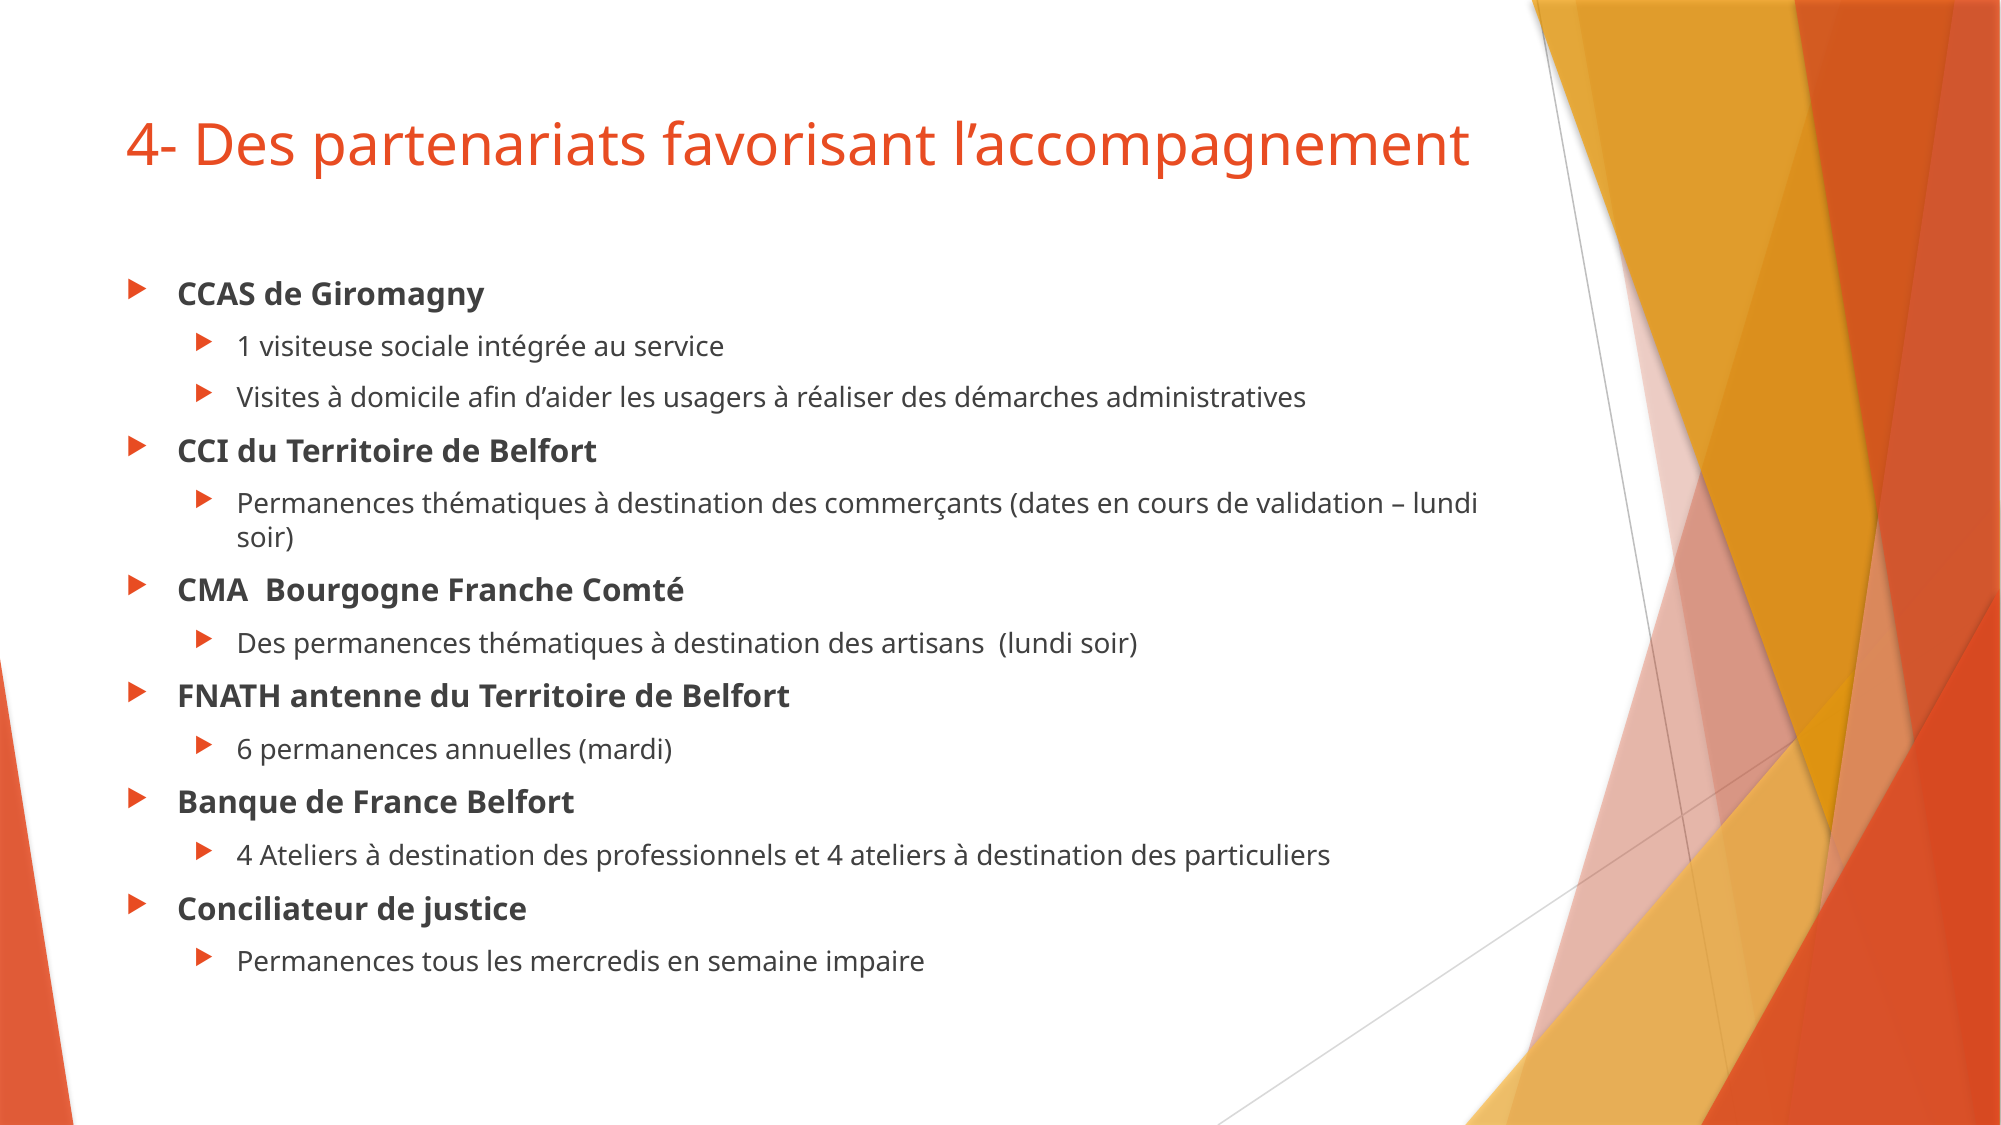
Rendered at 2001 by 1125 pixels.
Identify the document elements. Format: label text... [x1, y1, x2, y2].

title 4- Des partenariats favorisant l’accompagnement [111, 99, 1522, 210]
list CCAS de Giromagny 1 visiteuse sociale intégrée au service Visites à domicile afin d’aider les usagers à réaliser des démarches administratives CCI du Territoire de Belfort Permanences thématiques à destination des commerçants (dates en cours de validation – lundi soir) CMA Bourgogne Franche Comté Des permanences thématiques à destination des artisans (lundi soir) FNATH antenne du Territoire de Belfort 6 permanences annuelles (mardi) Banque de France Belfort 4 Ateliers à destination des professionnels et 4 ateliers à destination des particuliers Conciliateur de justice Permanences tous les mercredis en semaine impaire [111, 210, 1522, 992]
